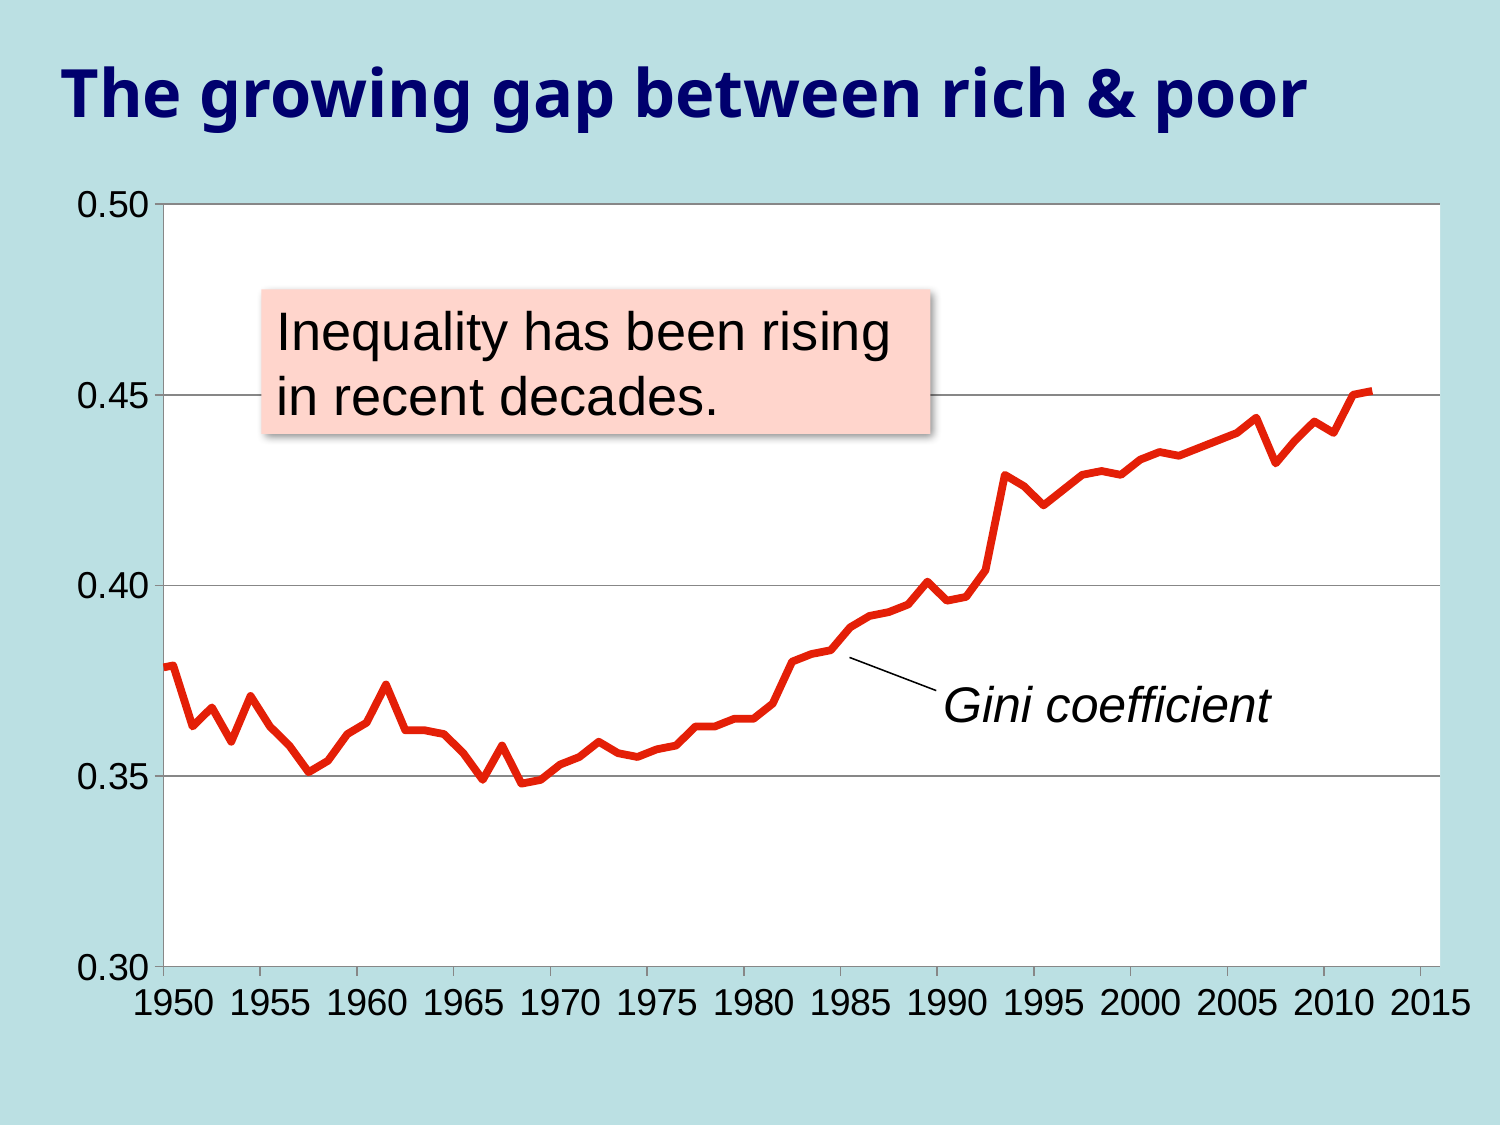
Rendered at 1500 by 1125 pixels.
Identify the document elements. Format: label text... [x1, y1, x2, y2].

chart [0, 170, 1484, 1096]
title The growing gap between rich & poor [60, 27, 1413, 151]
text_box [849, 657, 937, 691]
